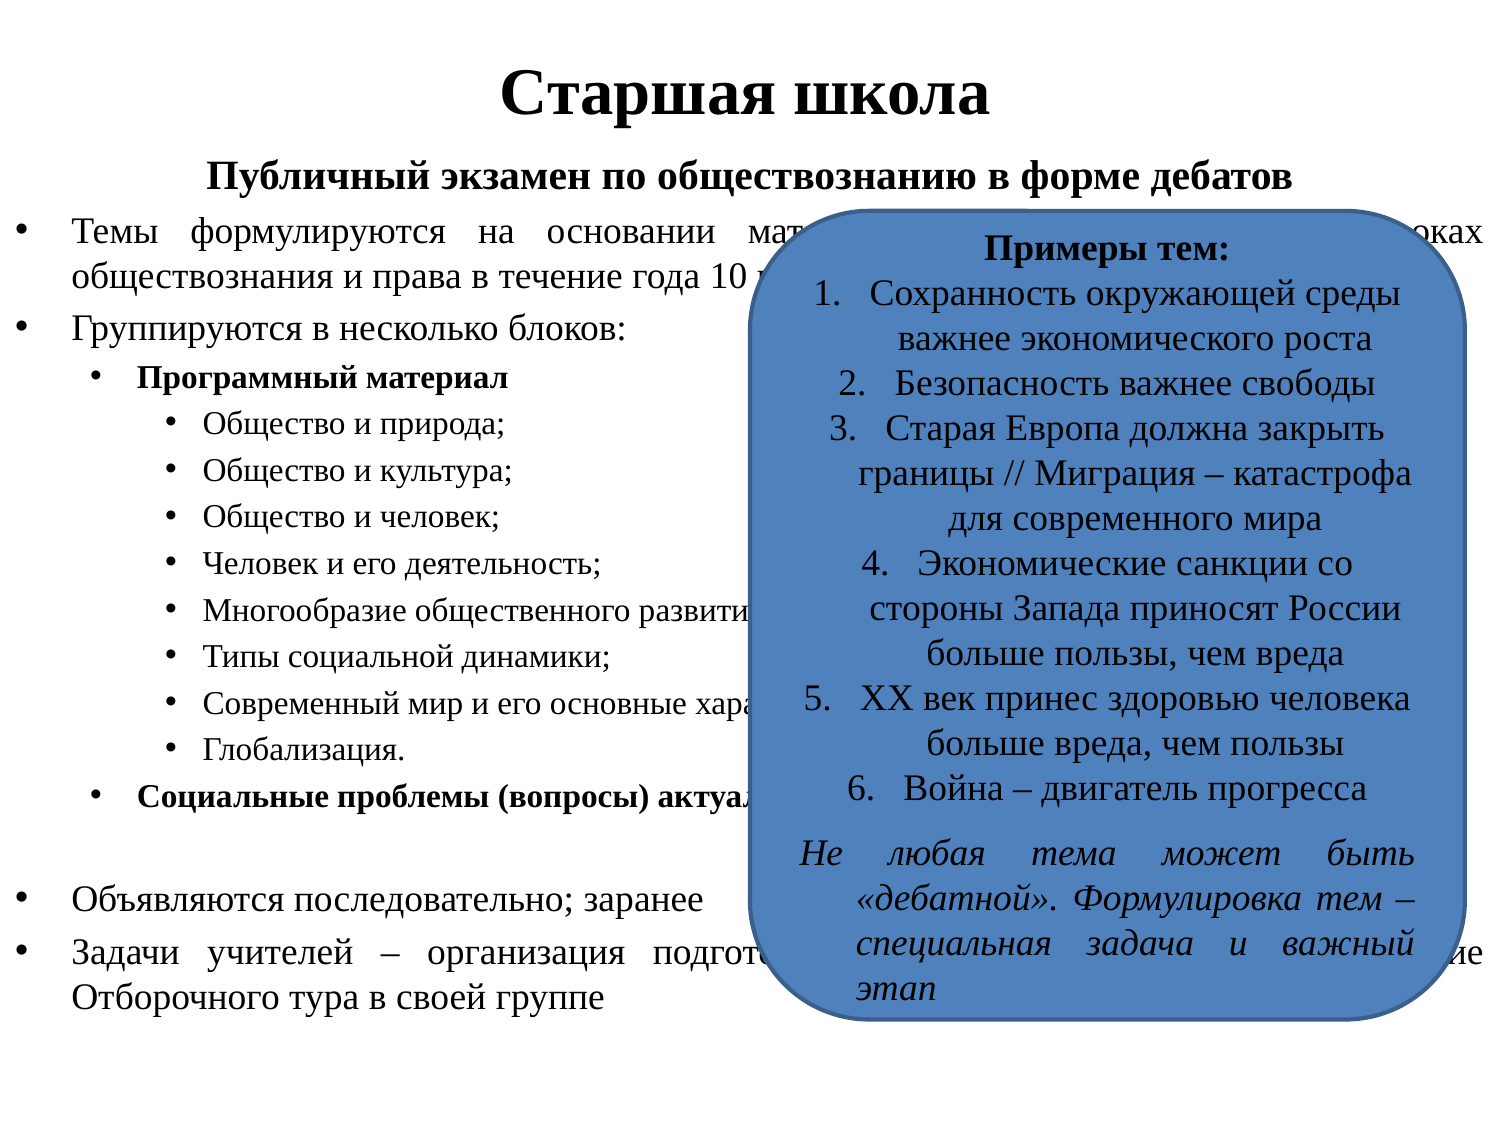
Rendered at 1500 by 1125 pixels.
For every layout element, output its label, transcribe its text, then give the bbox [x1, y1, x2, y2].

title Старшая школа [70, 35, 1421, 140]
list Публичный экзамен по обществознанию в форме дебатов Темы формулируются на основании материала, который изучается на уроках обществознания и права в течение года 10 класса Группируются в несколько блоков: Программный материал Общество и природа; Общество и культура; Общество и человек; Человек и его деятельность; Многообразие общественного развития; Типы социальной динамики; Современный мир и его основные характеристики; Глобализация. Социальные проблемы (вопросы) актуальные для нашего города, края, страны Объявляются последовательно; заранее Задачи учителей – организация подготовки учеников к экзамену и проведение Отборочного тура в своей группе [0, 140, 1500, 1125]
text_box Примеры тем: Сохранность окружающей среды важнее экономического роста Безопасность важнее свободы Старая Европа должна закрыть границы // Миграция – катастрофа для современного мира Экономические санкции со стороны Запада приносят России больше пользы, чем вреда XX век принес здоровью человека больше вреда, чем пользы Война – двигатель прогресса Не любая тема может быть «дебатной». Формулировка тем – специальная задача и важный этап [747, 208, 1467, 1022]
